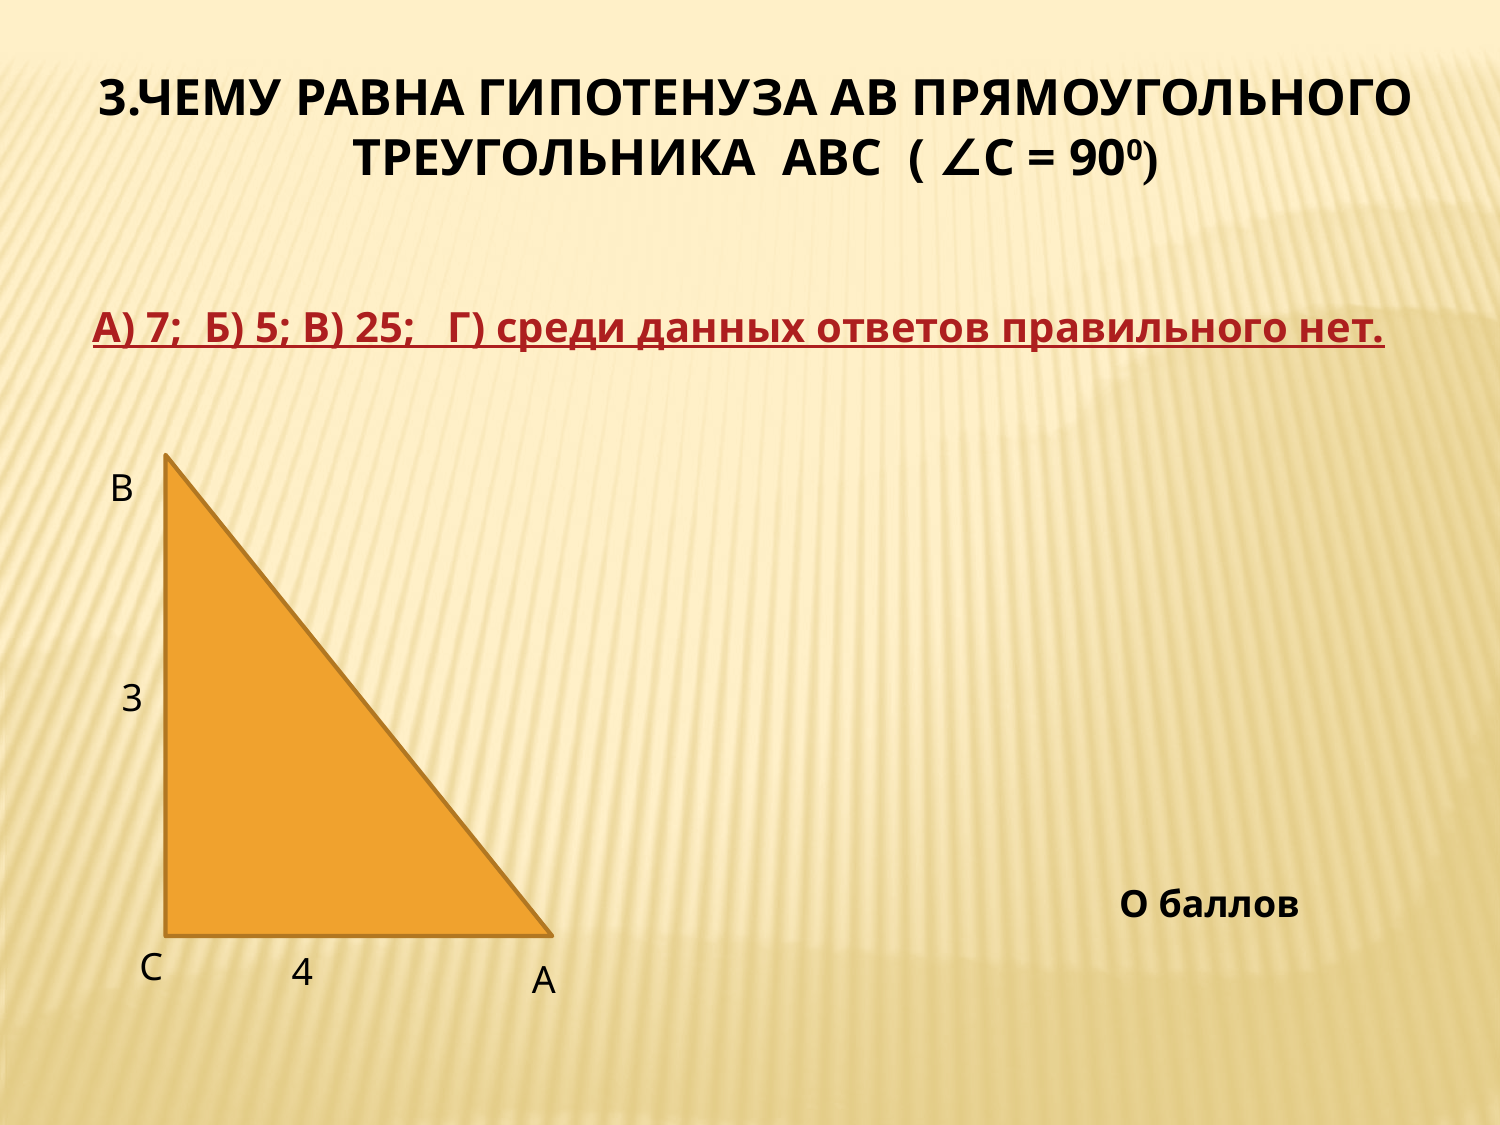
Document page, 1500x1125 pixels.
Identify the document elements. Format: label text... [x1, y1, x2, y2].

text_box 3 [106, 666, 166, 727]
text_box С [124, 935, 184, 995]
text_box 3.ЧЕМУ РАВНА ГИПОТЕНУЗА АВ ПРЯМОУГОЛЬНОГО ТРЕУГОЛЬНИКА АВС ( ∠С = 900) [64, 58, 1447, 194]
text_box А [517, 949, 588, 1009]
text_box В [94, 456, 154, 517]
text_box О баллов [1104, 873, 1351, 933]
text_box 4 [276, 940, 359, 1001]
text_box [163, 452, 555, 939]
text_box А) 7; Б) 5; В) 25; Г) среди данных ответов правильного нет. [78, 292, 1461, 365]
